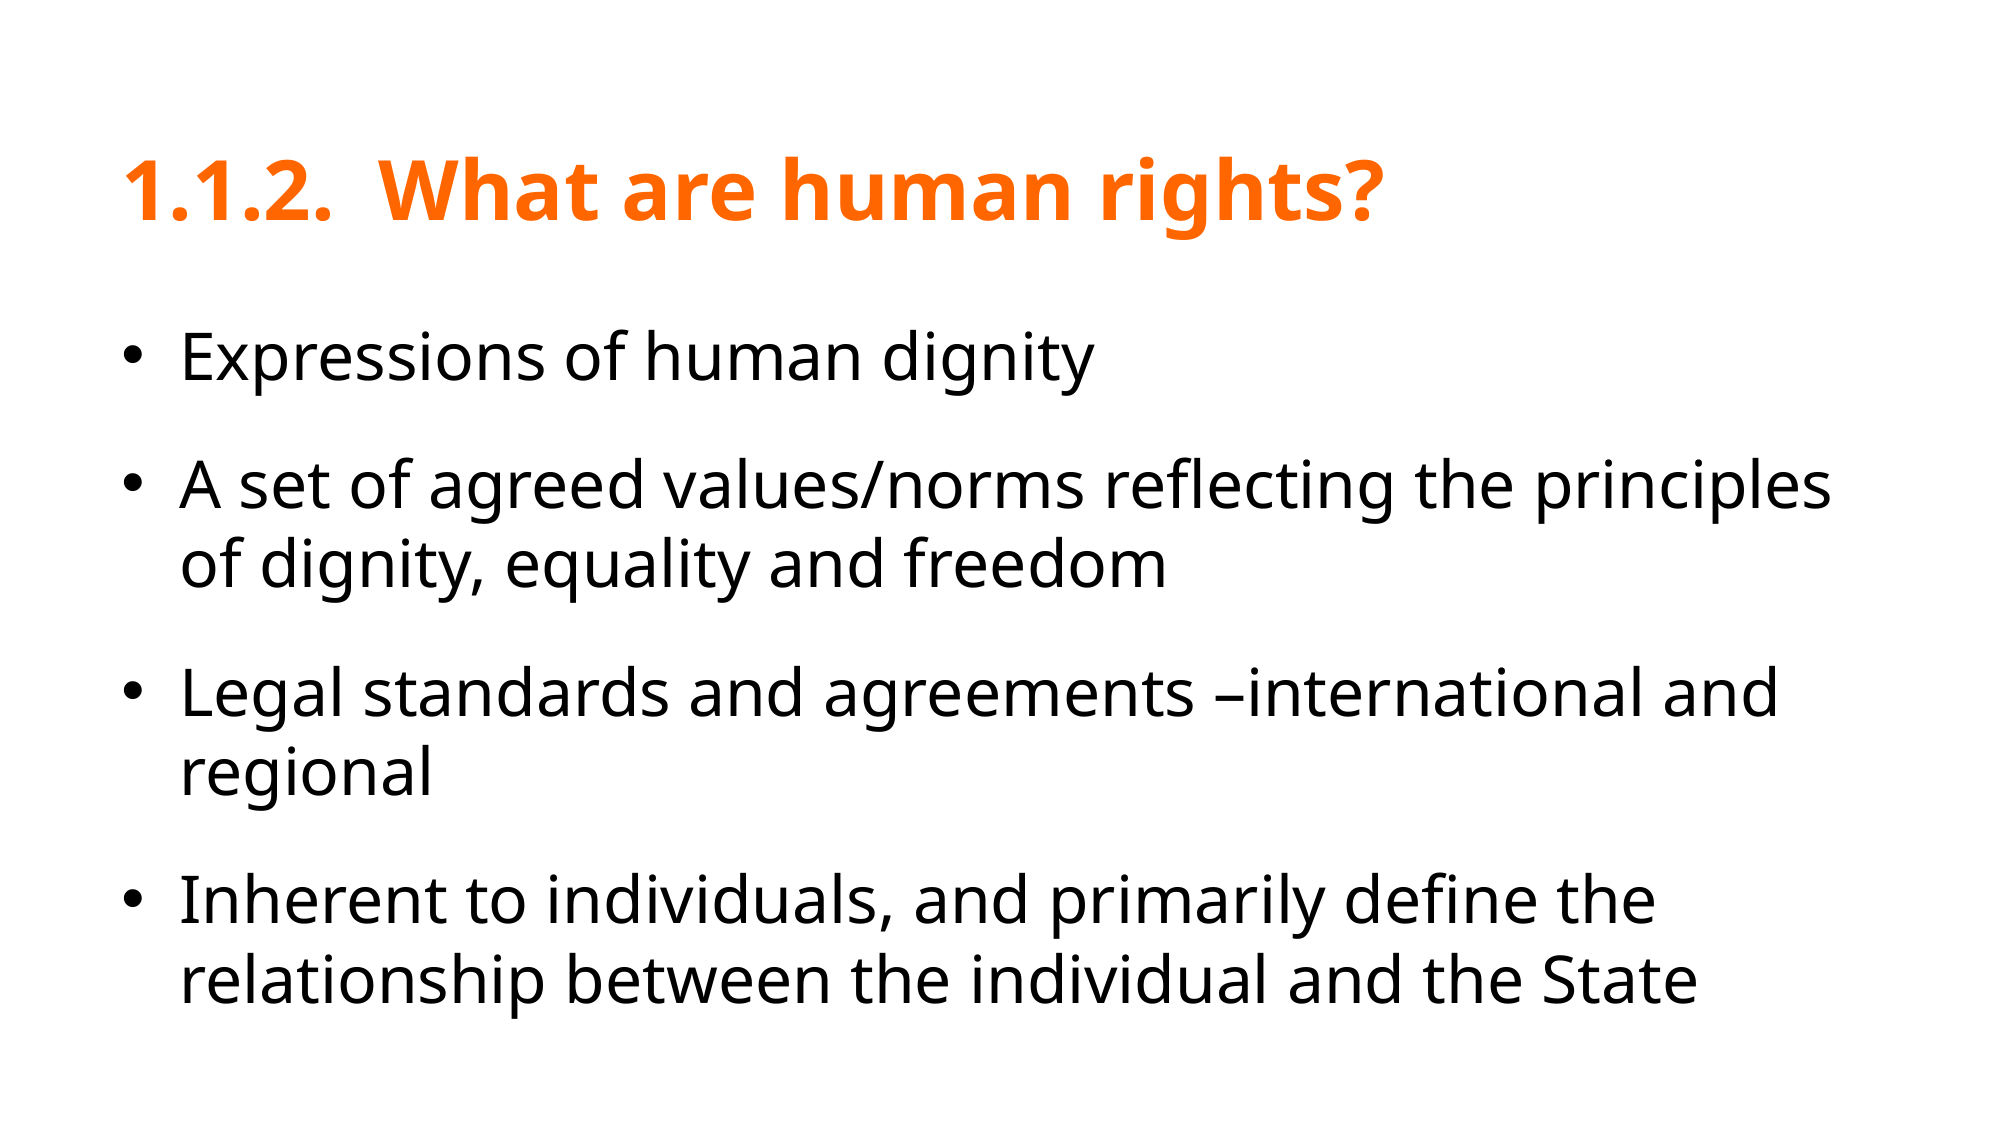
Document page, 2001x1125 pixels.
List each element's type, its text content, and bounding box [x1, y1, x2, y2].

list Expressions of human dignity A set of agreed values/norms reflecting the principles of dignity, equality and freedom Legal standards and agreements –international and regional Inherent to individuals, and primarily define the relationship between the individual and the State [106, 306, 1913, 1030]
title 1.1.2. What are human rights? [106, 103, 1872, 285]
